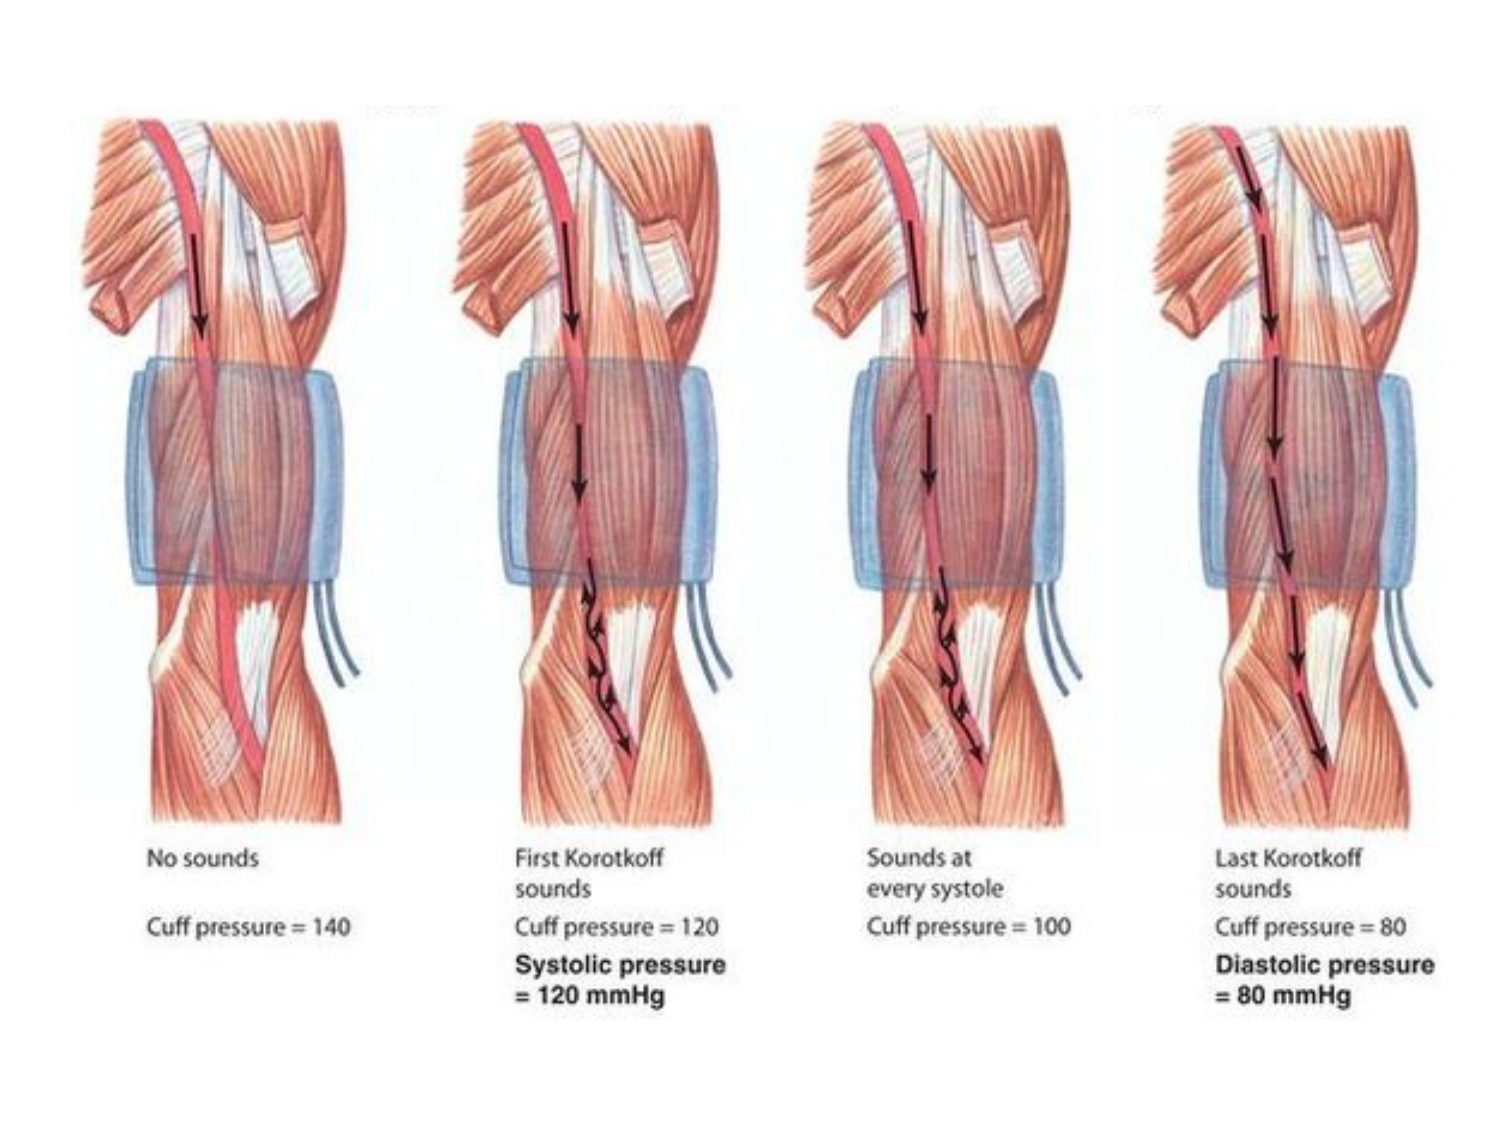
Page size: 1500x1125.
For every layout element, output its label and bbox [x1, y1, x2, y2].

list [798, 105, 1102, 1020]
picture [1112, 105, 1445, 1020]
picture [70, 105, 798, 1020]
